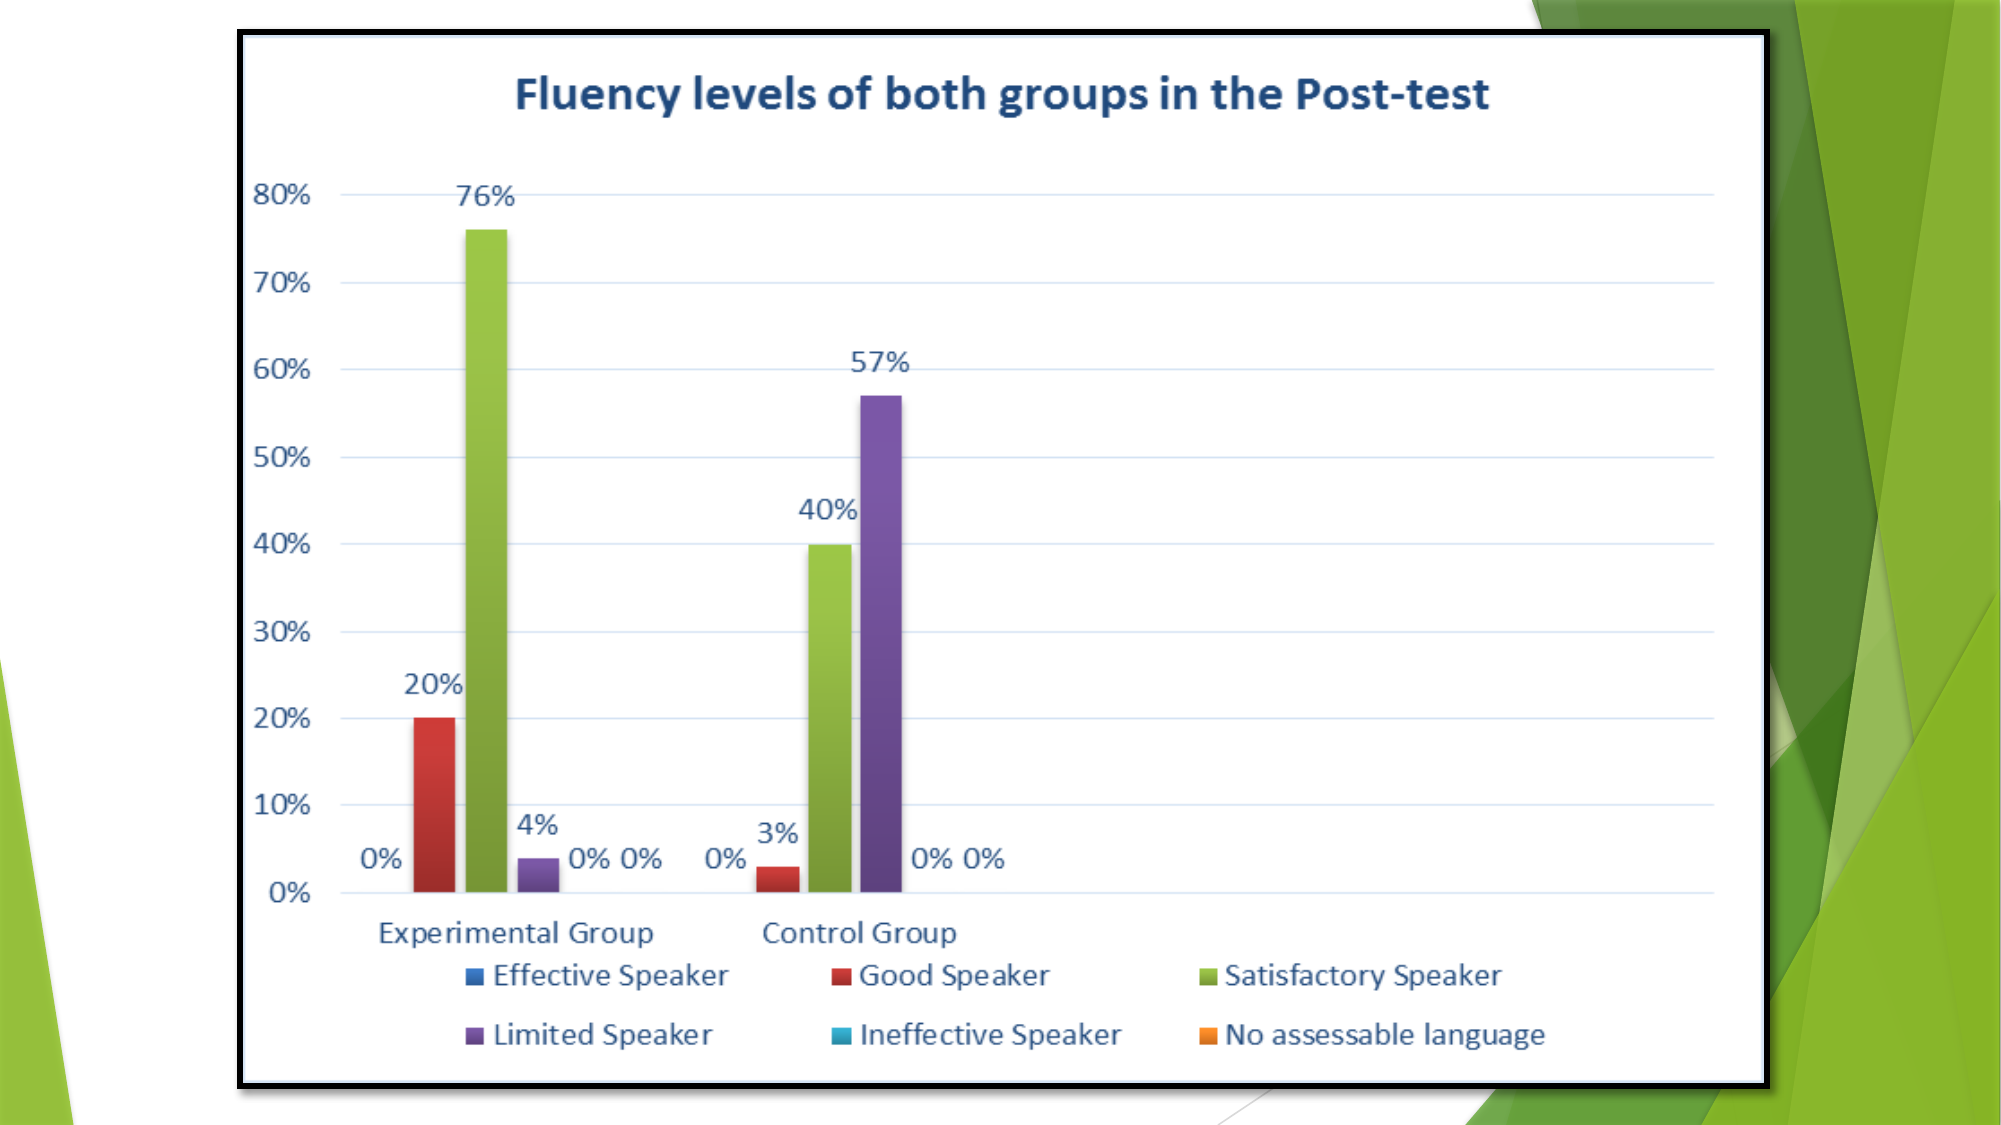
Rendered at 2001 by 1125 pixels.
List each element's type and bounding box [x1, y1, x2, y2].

list [242, 34, 1765, 1084]
